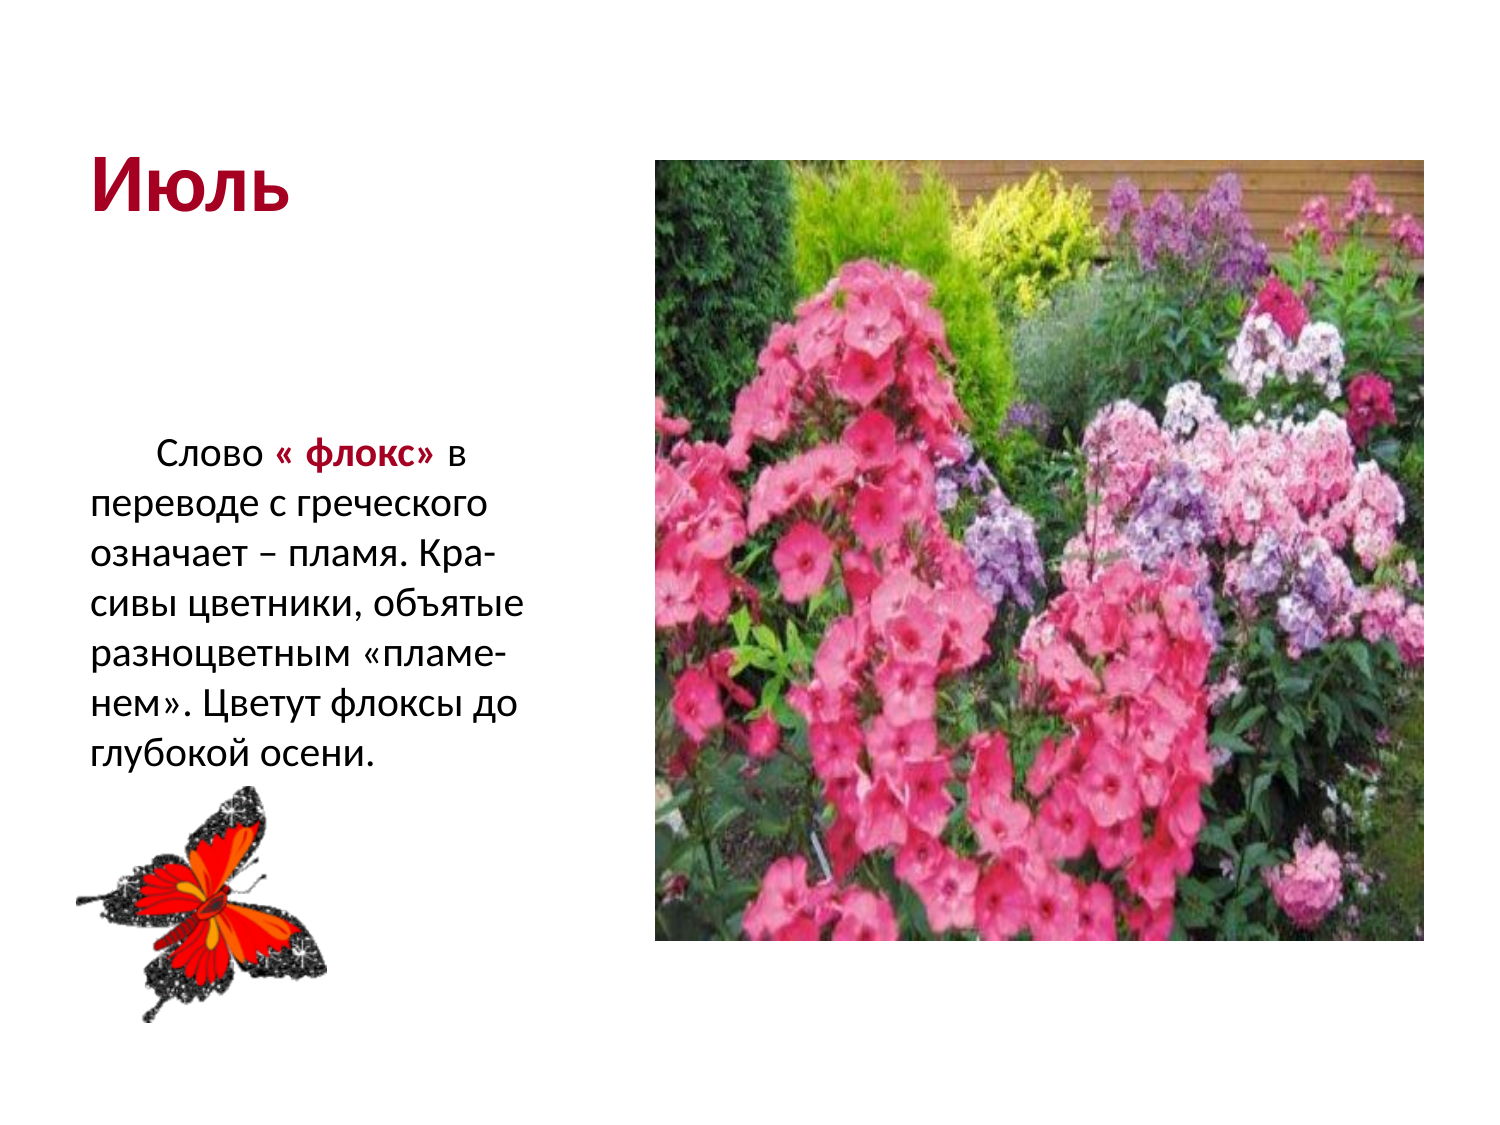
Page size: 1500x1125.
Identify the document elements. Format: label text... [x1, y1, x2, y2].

picture [76, 786, 327, 1024]
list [655, 160, 1424, 941]
title Июль [75, 44, 569, 236]
list Слово « флокс» в переводе с греческого означает – пламя. Кра-сивы цветники, объятые разноцветным «пламе-нем». Цветут флоксы до глубокой осени. [75, 373, 569, 1005]
